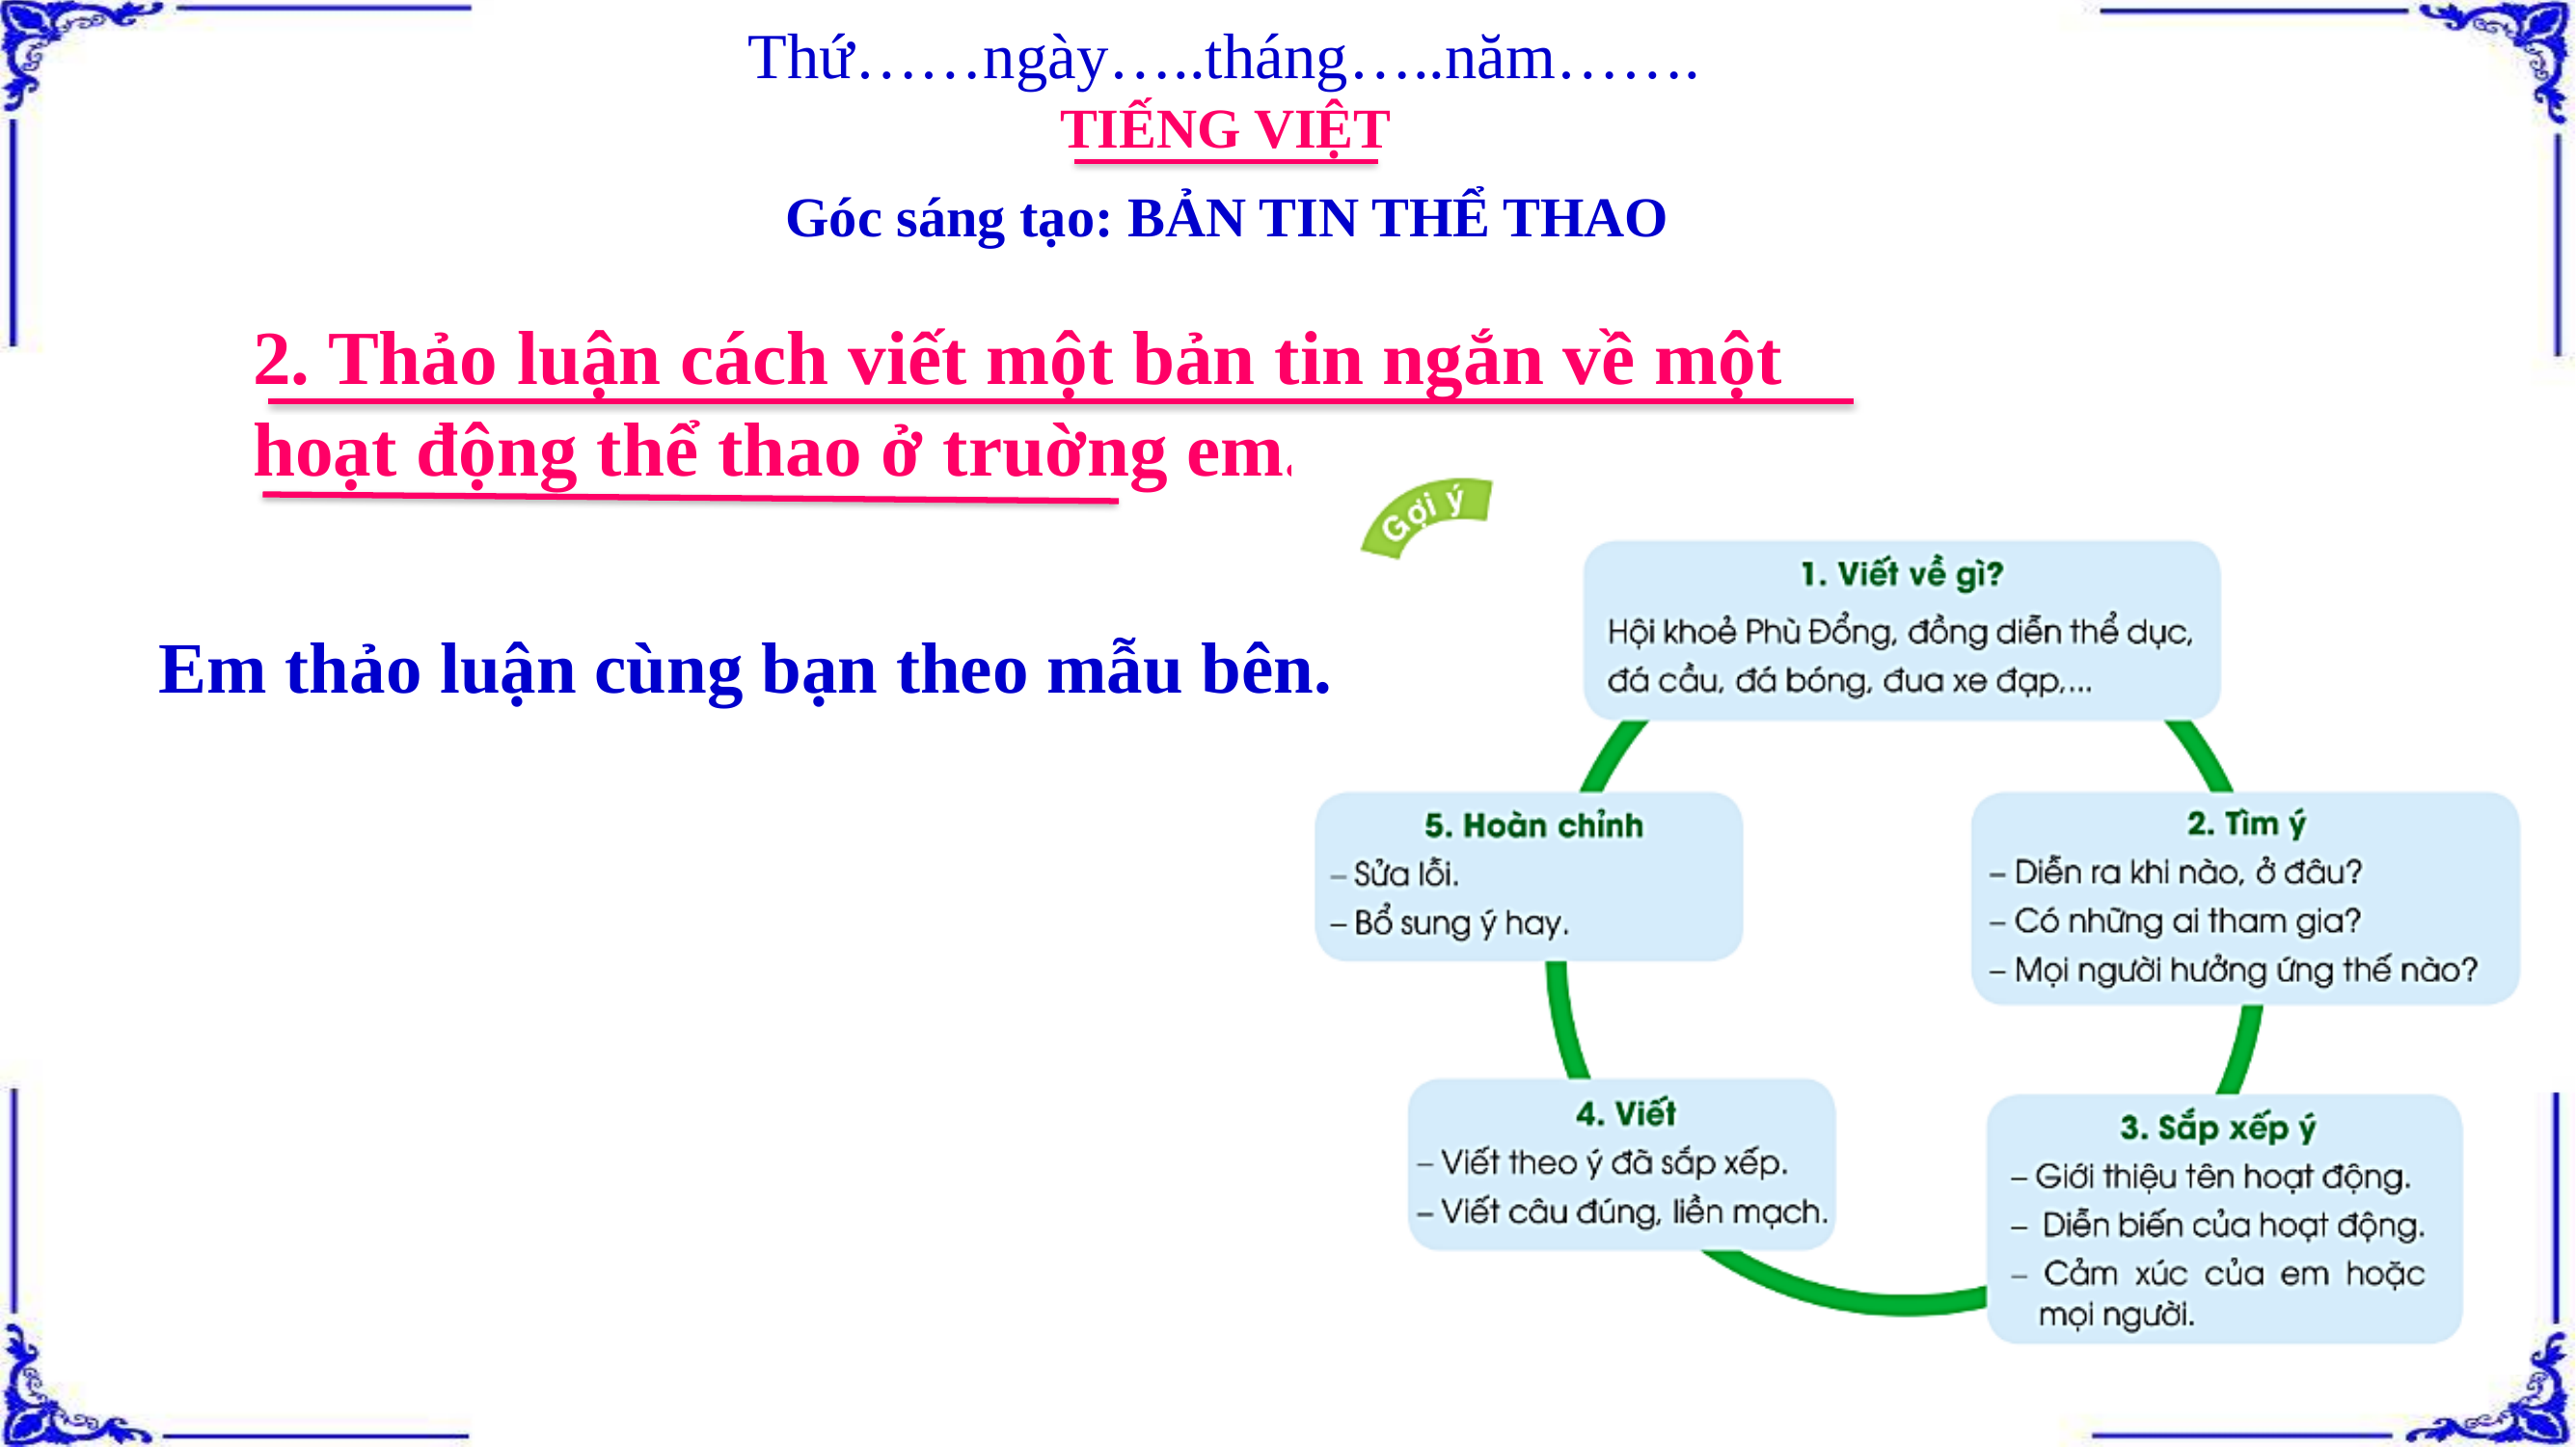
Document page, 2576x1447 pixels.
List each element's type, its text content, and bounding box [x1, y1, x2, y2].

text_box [262, 494, 1120, 502]
picture [0, 0, 2576, 1447]
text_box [238, 301, 1927, 502]
text_box Em thảo luận cùng bạn theo mẫu bên. [45, 613, 1286, 715]
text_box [684, 6, 1771, 260]
